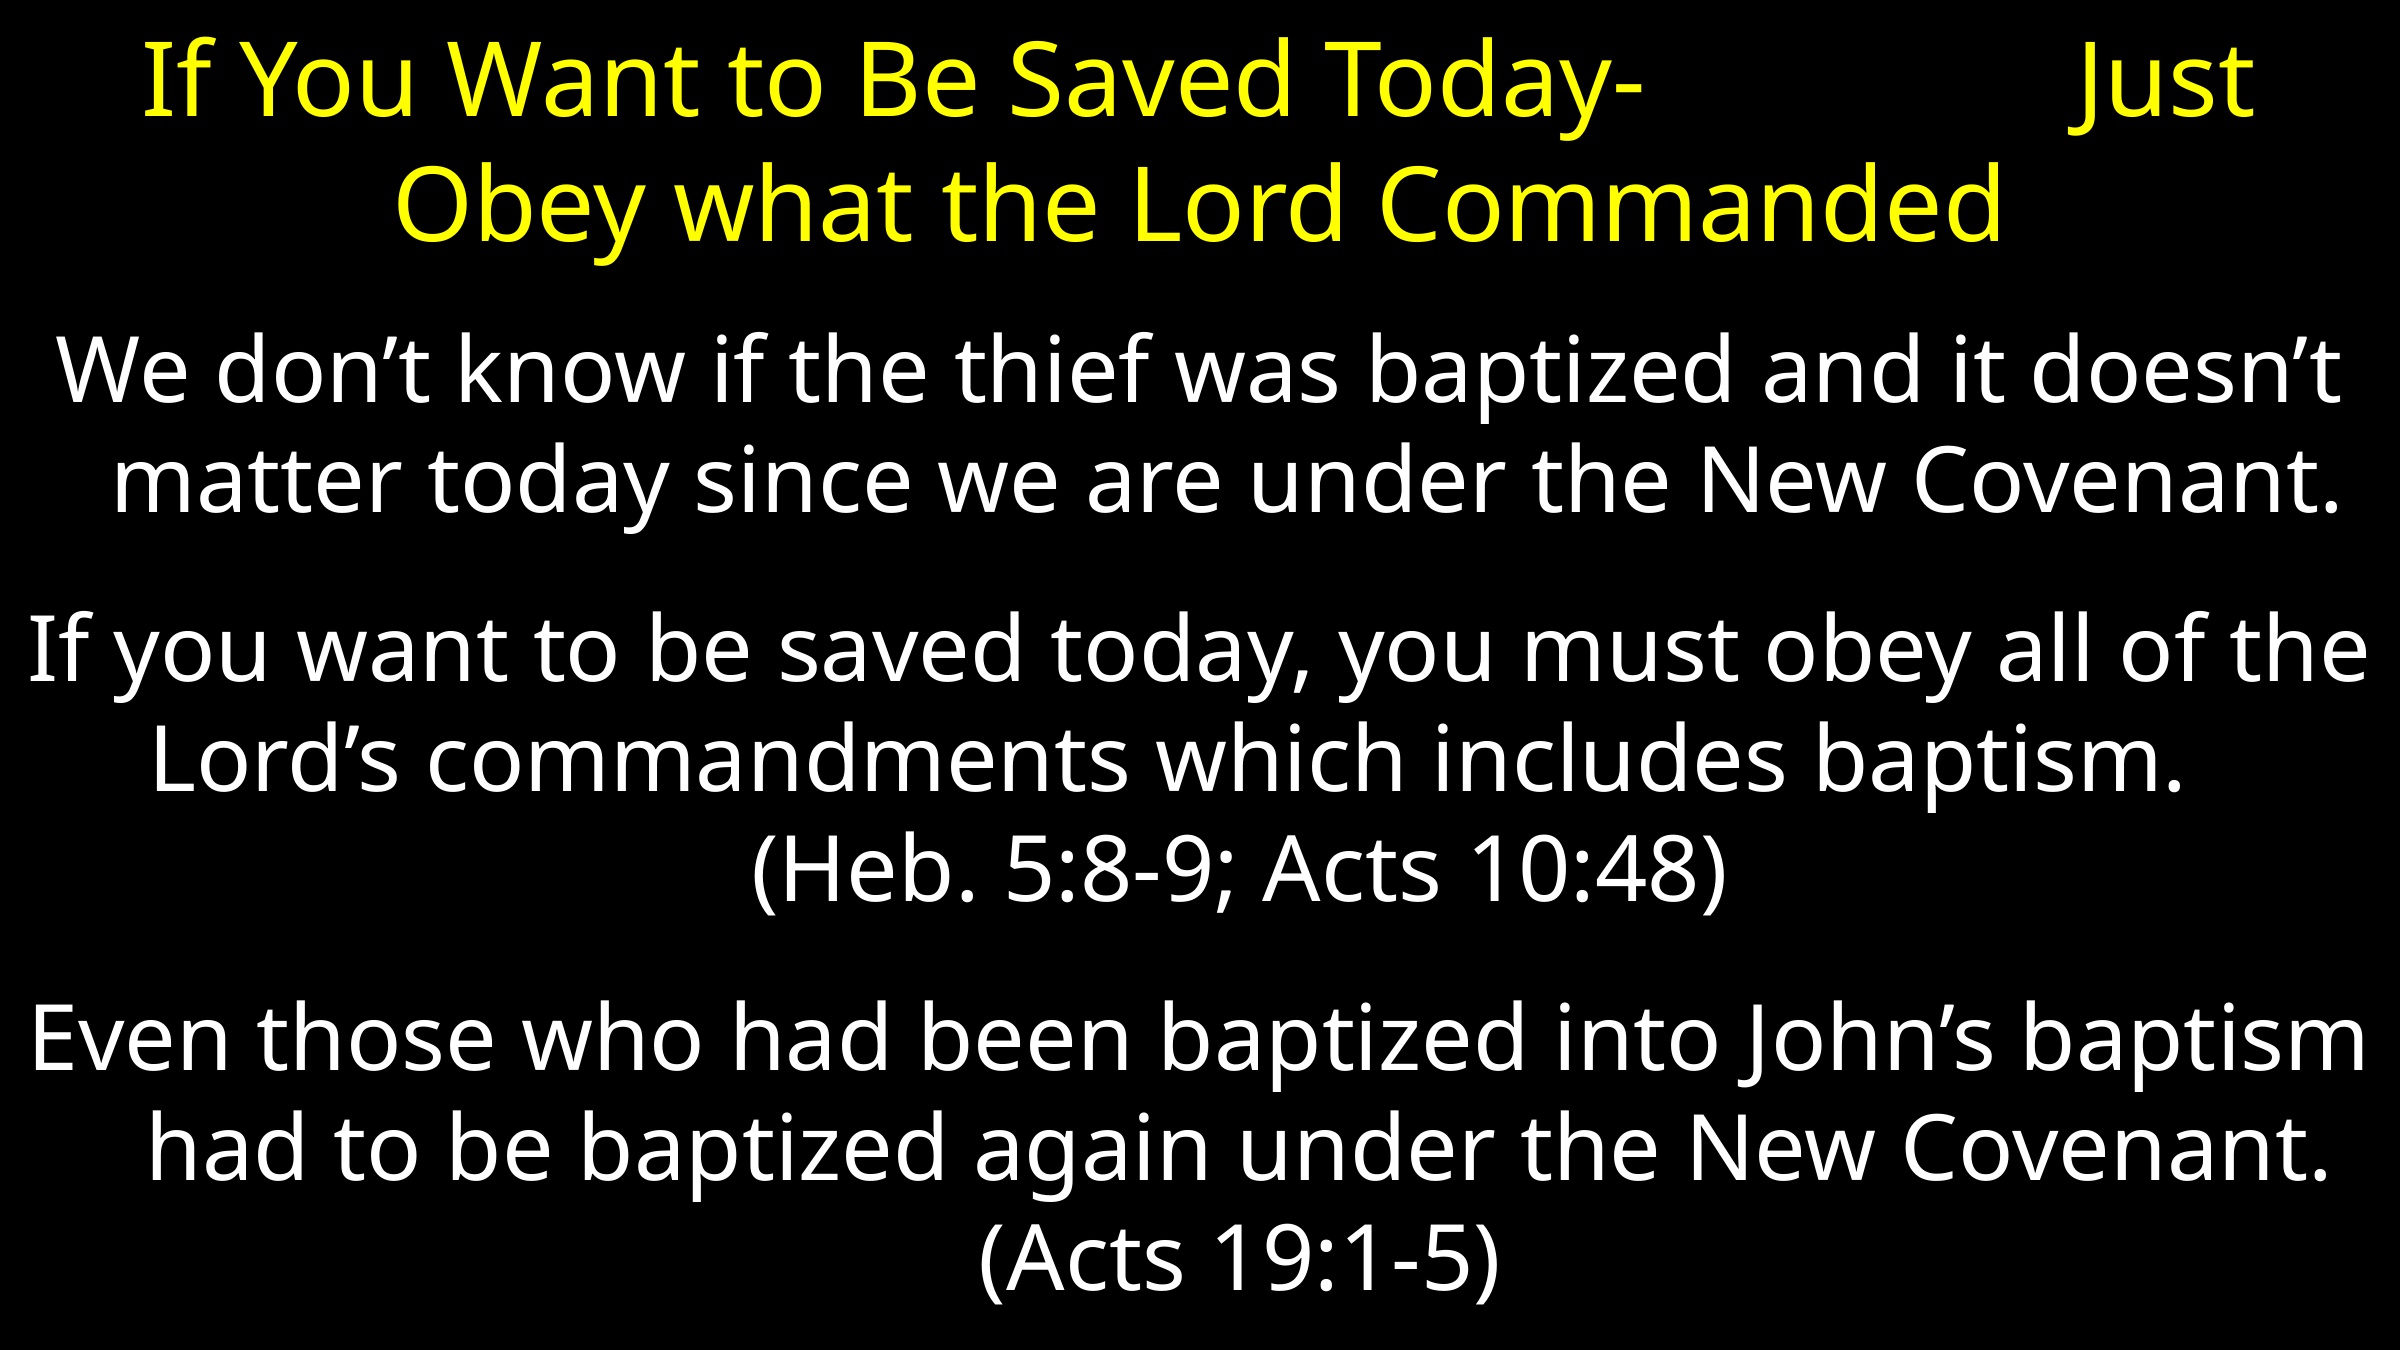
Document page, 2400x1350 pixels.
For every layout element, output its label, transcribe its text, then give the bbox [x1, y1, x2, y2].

list We don’t know if the thief was baptized and it doesn’t matter today since we are under the New Covenant. If you want to be saved today, you must obey all of the Lord’s commandments which includes baptism. (Heb. 5:8-9; Acts 10:48) Even those who had been baptized into John’s baptism had to be baptized again under the New Covenant. (Acts 19:1-5) [0, 300, 2400, 1350]
title If You Want to Be Saved Today- Just Obey what the Lord Commanded [0, 0, 2400, 275]
